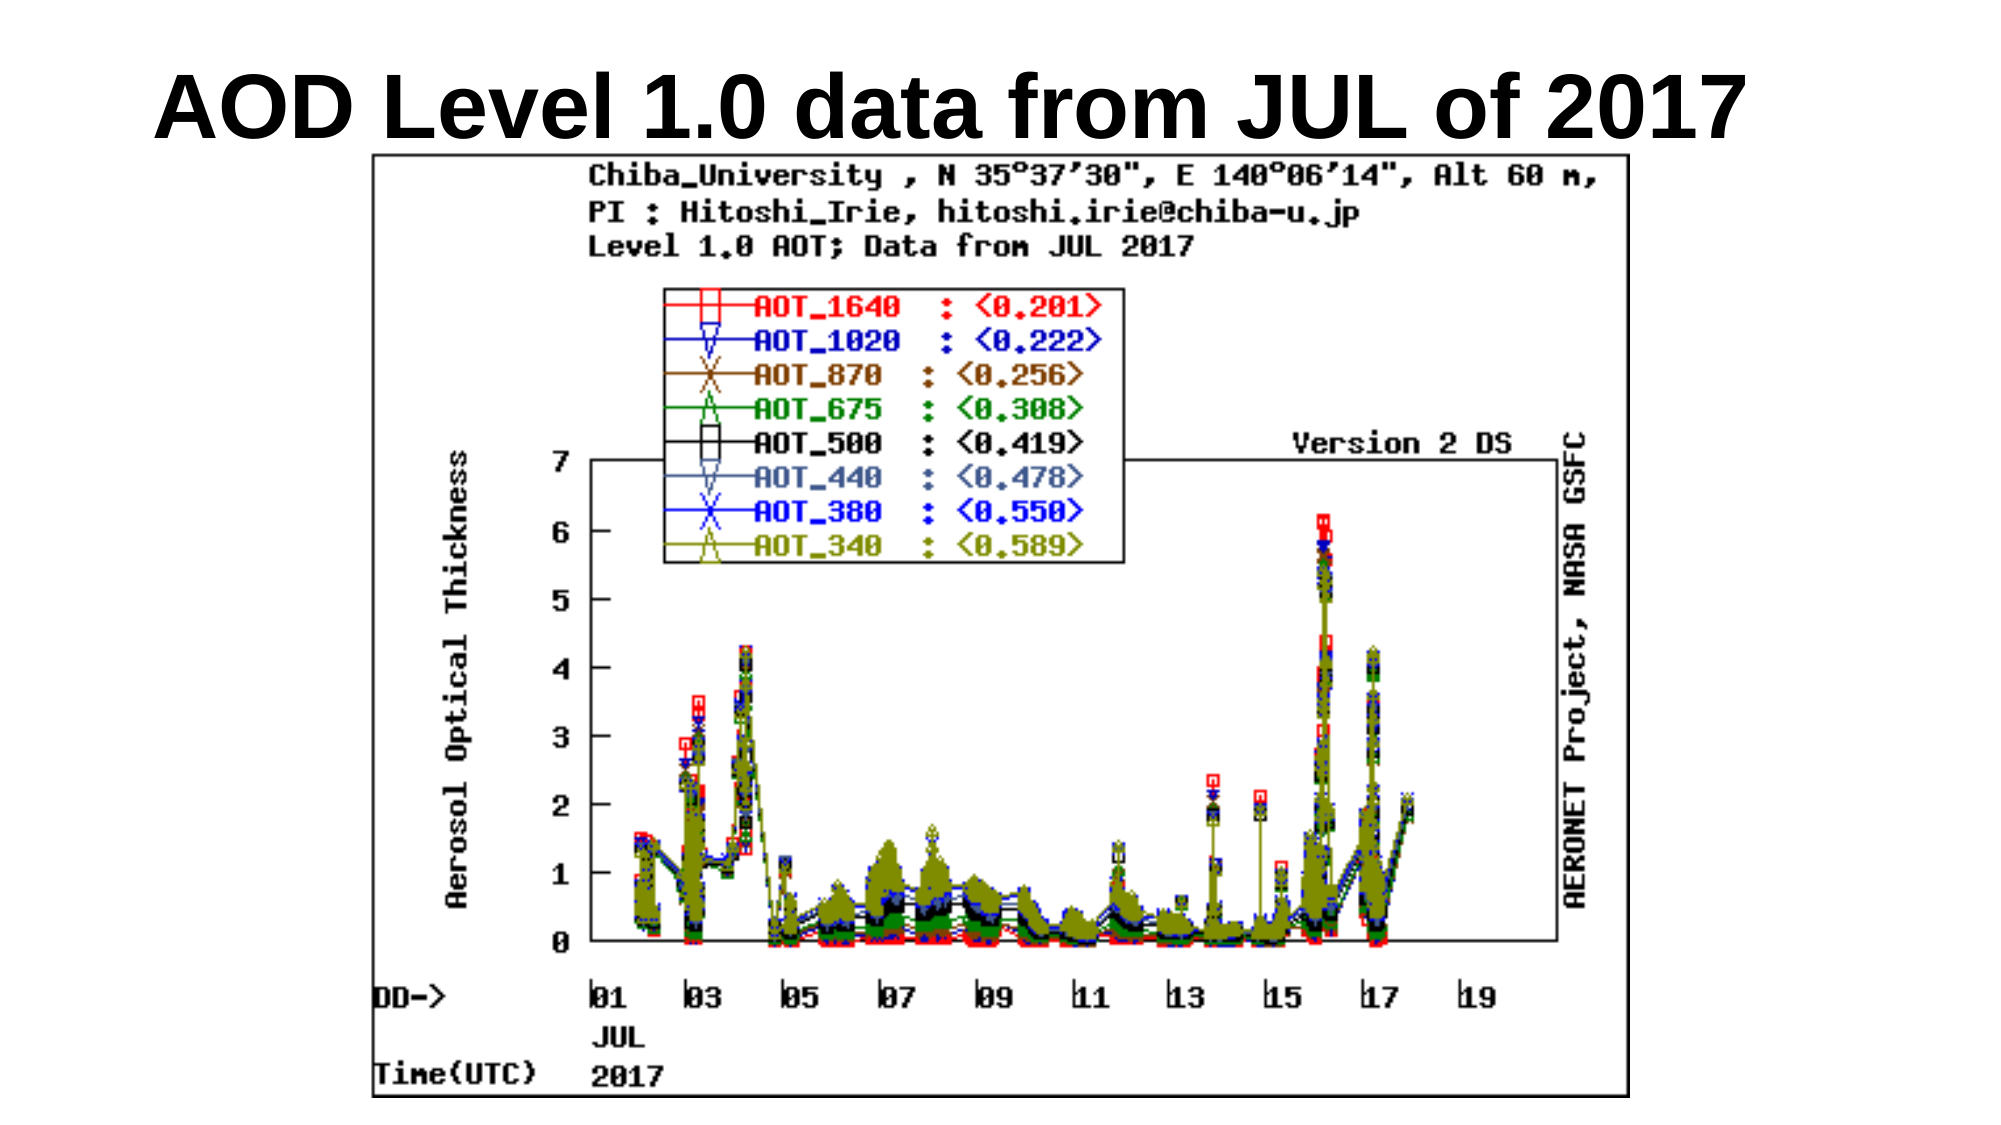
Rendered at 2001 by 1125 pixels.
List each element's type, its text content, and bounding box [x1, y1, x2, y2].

picture [370, 152, 1630, 1098]
title AOD Level 1.0 data from JUL of 2017 [137, 0, 1863, 218]
